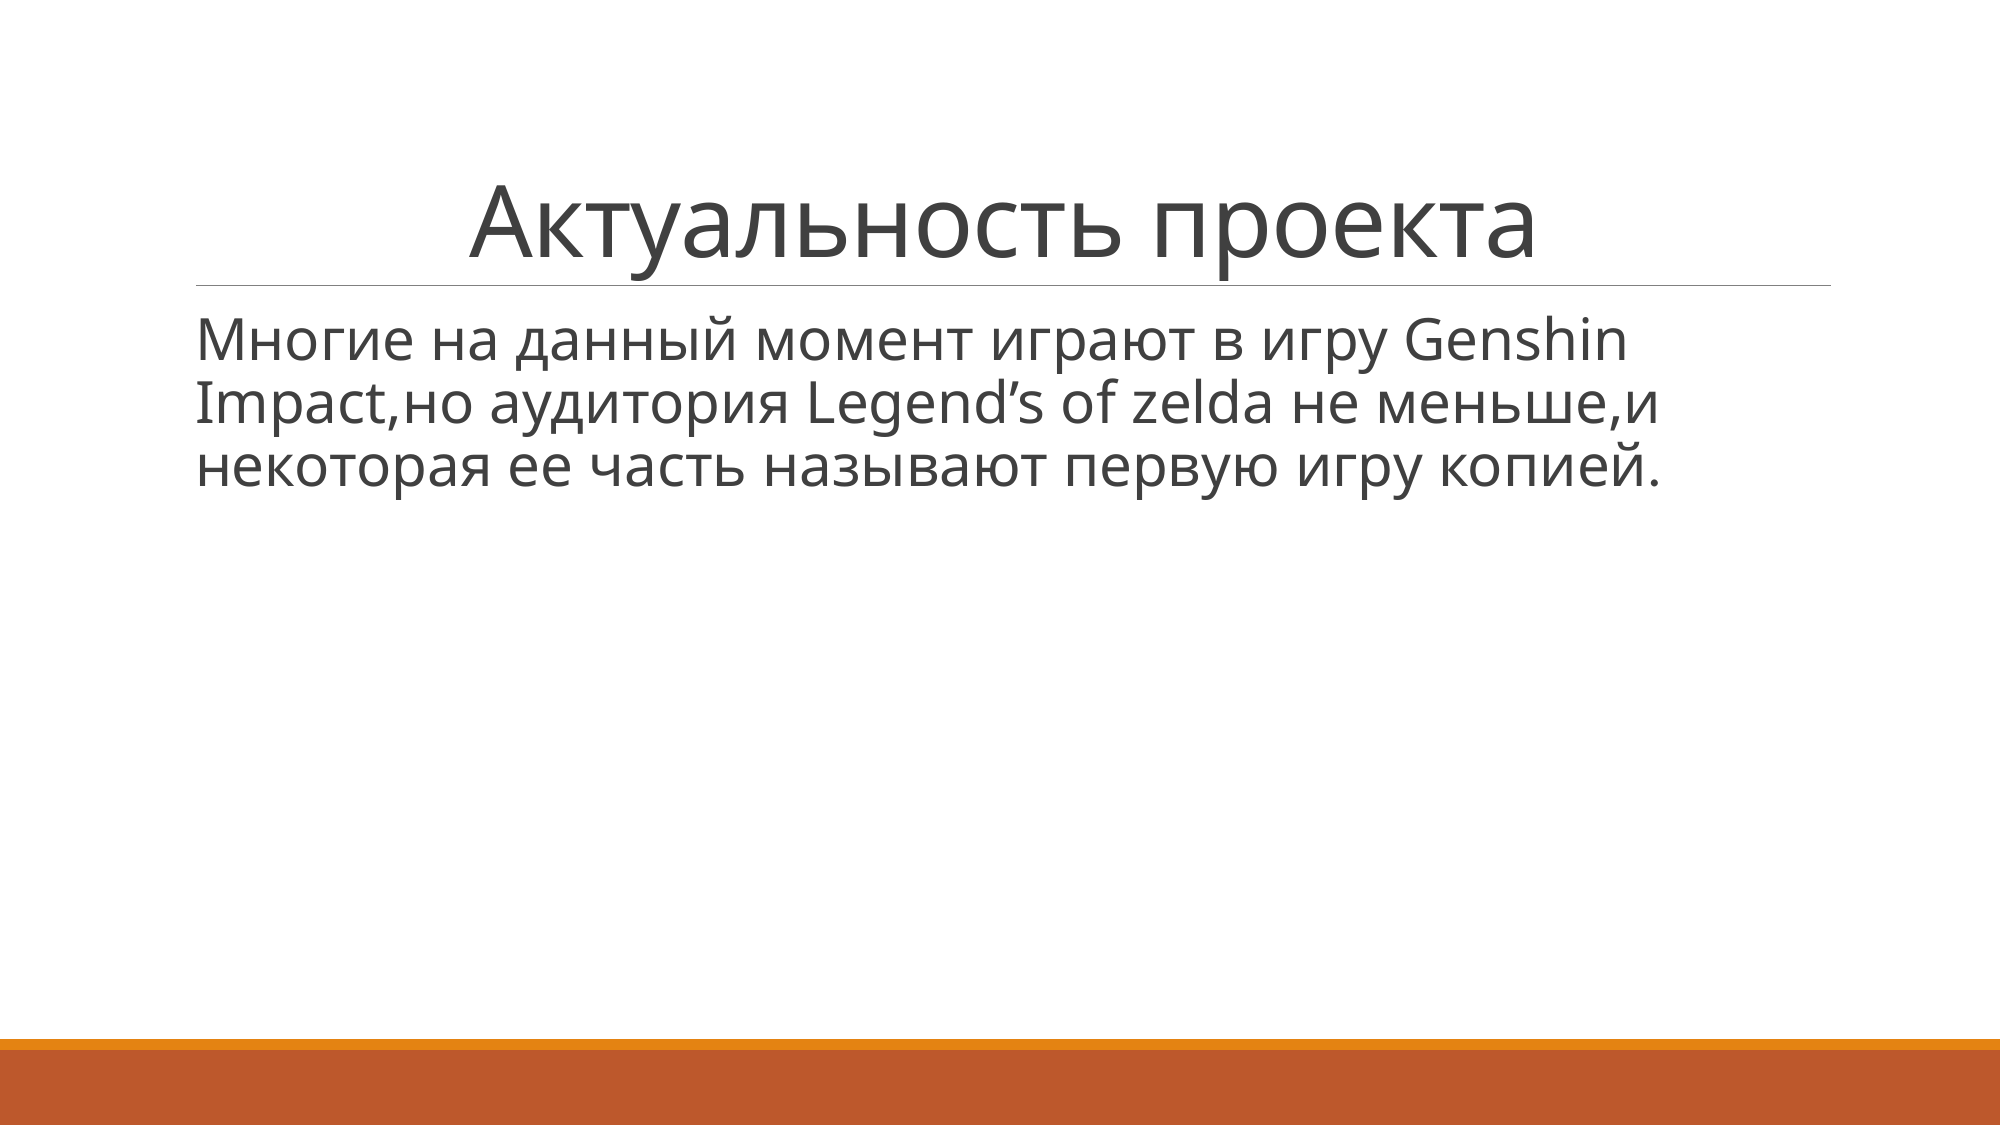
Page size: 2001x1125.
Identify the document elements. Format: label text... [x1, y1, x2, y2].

list Многие на данный момент играют в игру Genshin Impact,но аудитория Legend’s of zelda не меньше,и некоторая ее часть называют первую игру копией. [180, 302, 1830, 963]
title Актуальность проекта [180, 47, 1830, 285]
